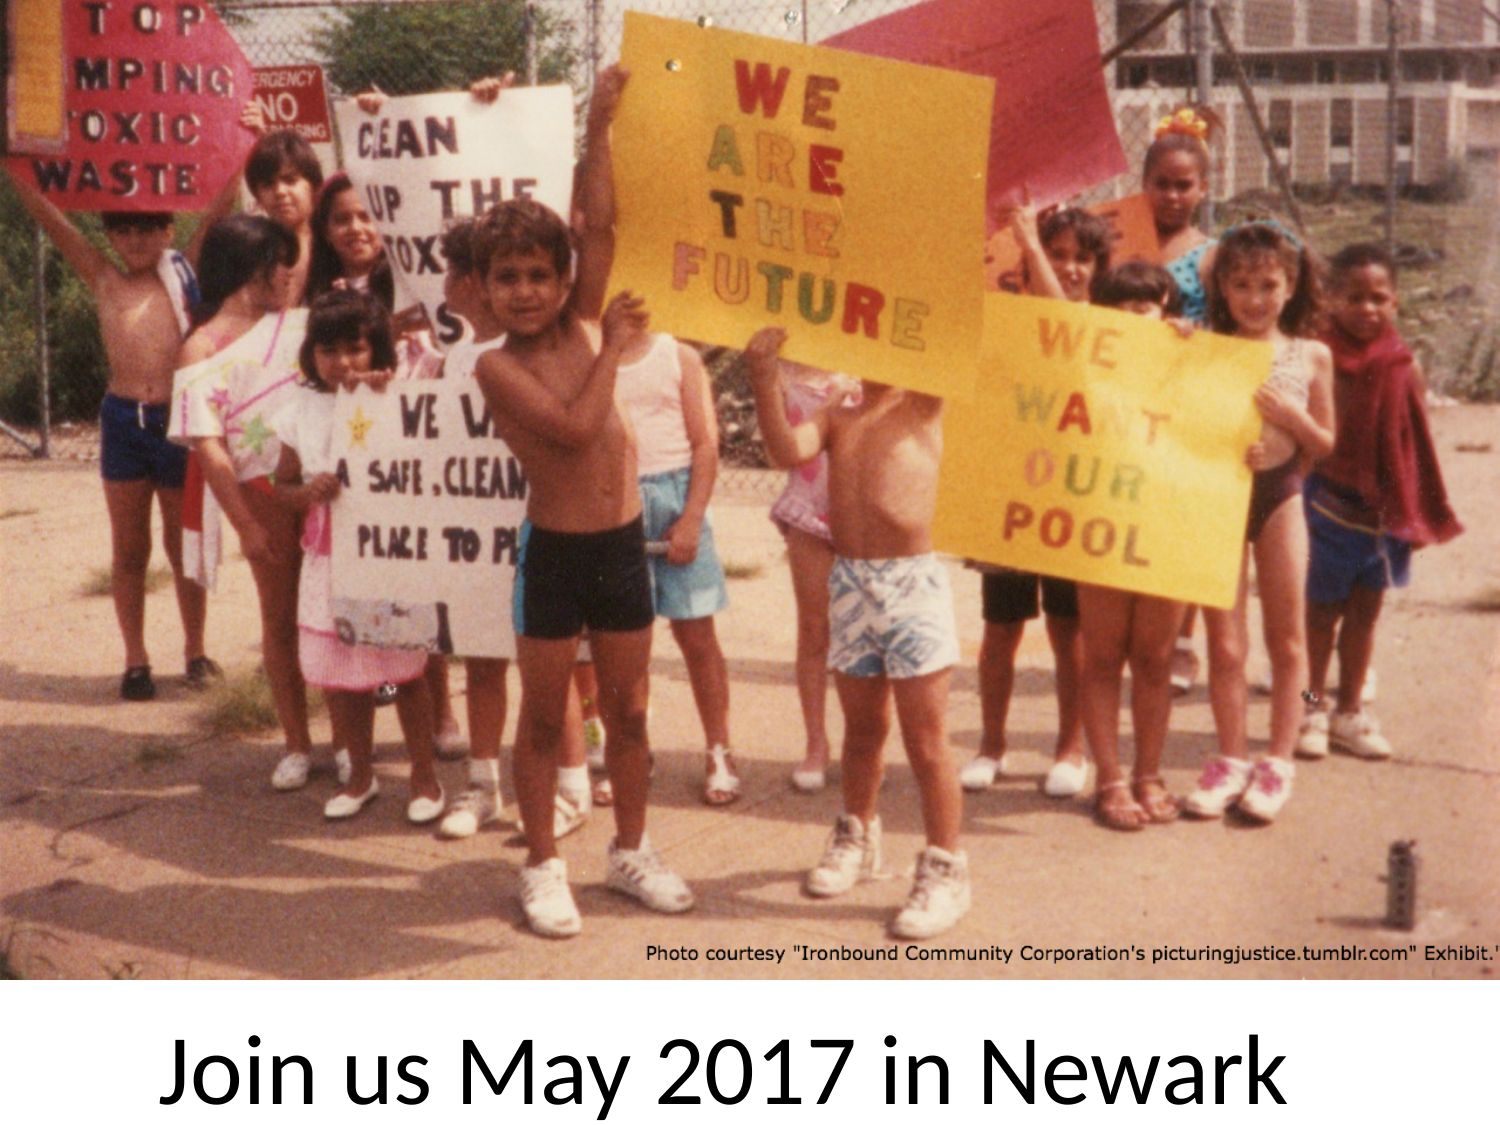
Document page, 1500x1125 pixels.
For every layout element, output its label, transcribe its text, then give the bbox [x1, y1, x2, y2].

text_box Join us May 2017 in Newark [143, 997, 1343, 1125]
picture [0, 0, 1500, 980]
